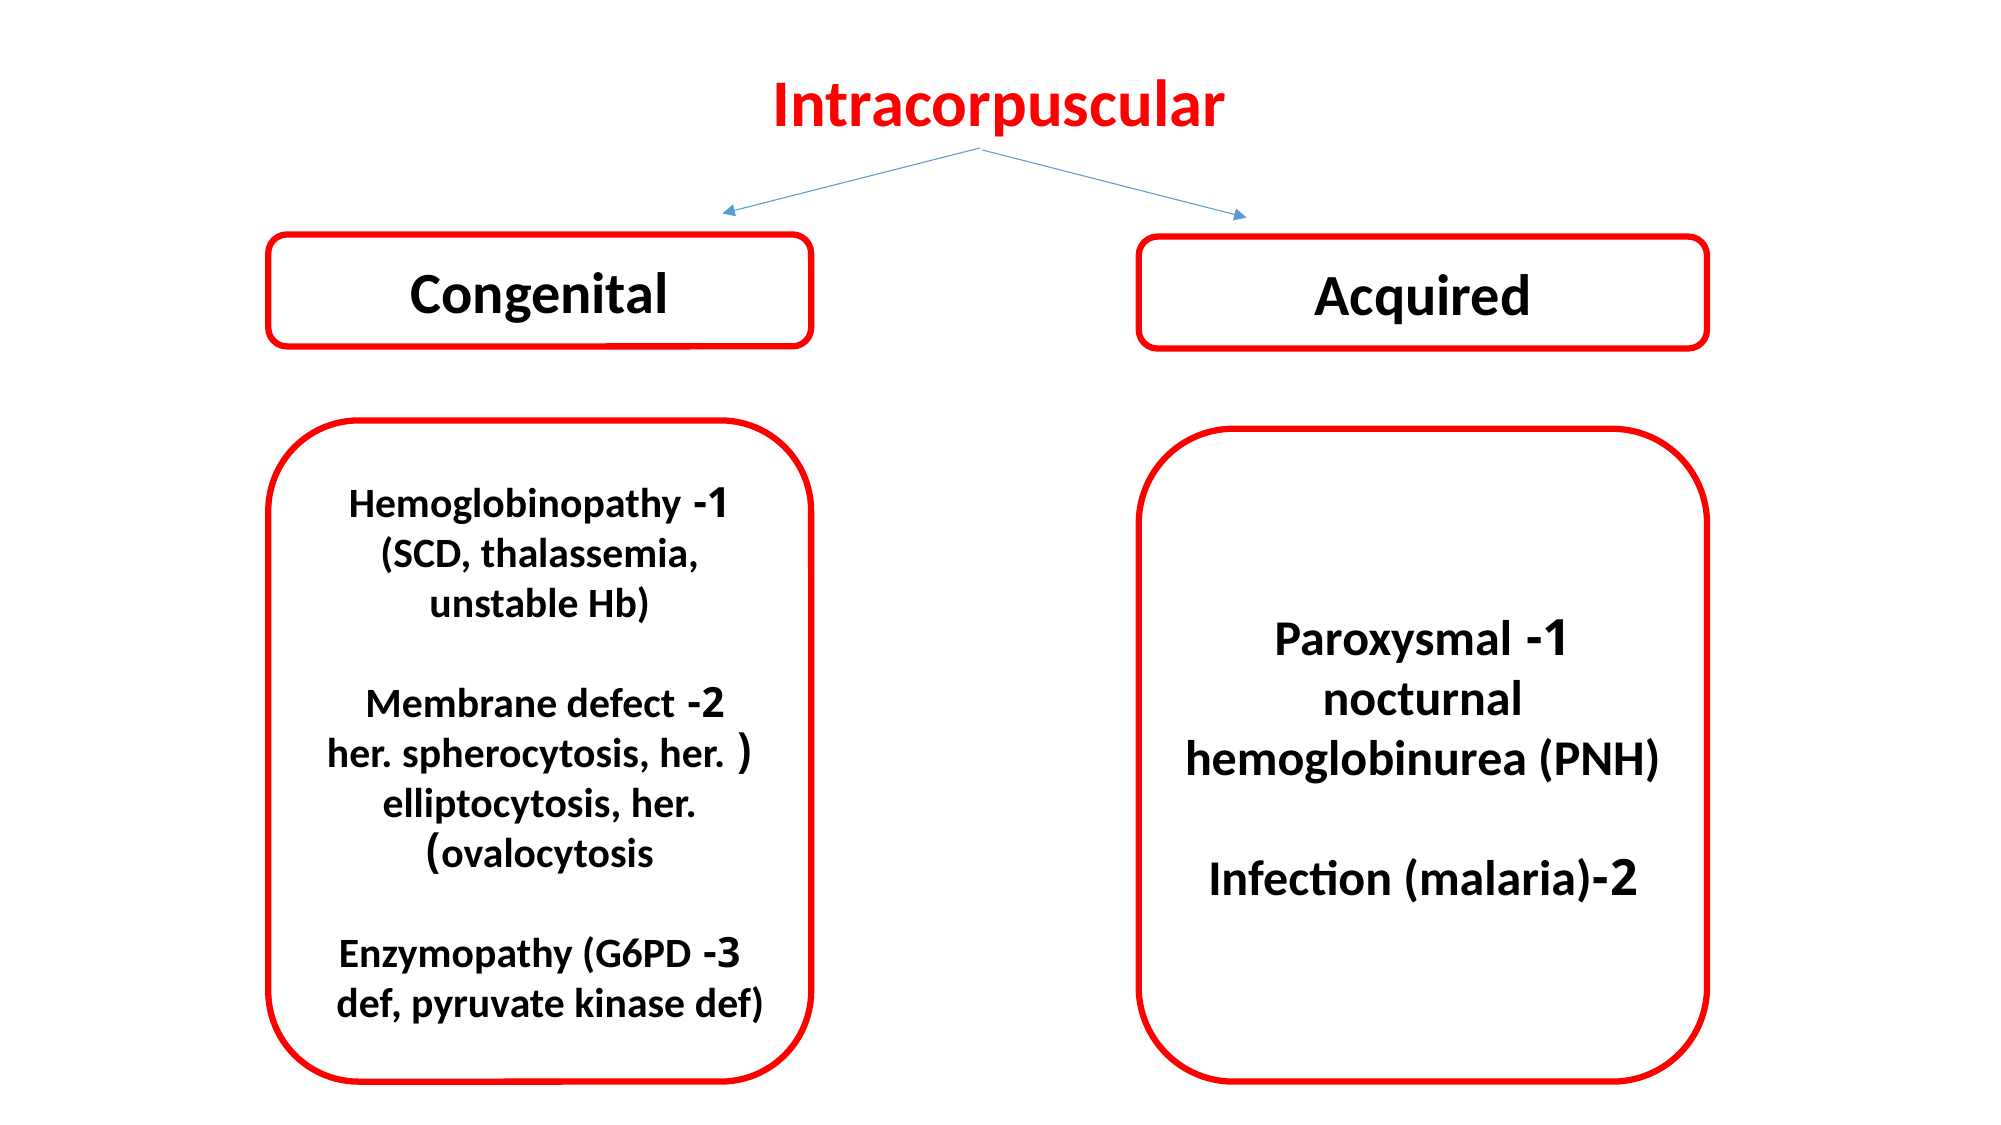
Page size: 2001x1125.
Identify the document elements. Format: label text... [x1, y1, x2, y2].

text_box Acquired [1137, 235, 1709, 350]
text_box Congenital [267, 233, 813, 348]
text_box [982, 149, 1247, 218]
list Intracorpuscular [137, 61, 1863, 1082]
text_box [722, 147, 981, 214]
text_box 1- Paroxysmal nocturnal hemoglobinurea (PNH) 2-Infection (malaria) [1137, 427, 1709, 1083]
text_box 1- Hemoglobinopathy (SCD, thalassemia, unstable Hb) 2- Membrane defect ( her. spherocytosis, her. elliptocytosis, her. ovalocytosis) 3- Enzymopathy (G6PD def, pyruvate kinase def) [267, 419, 813, 1083]
